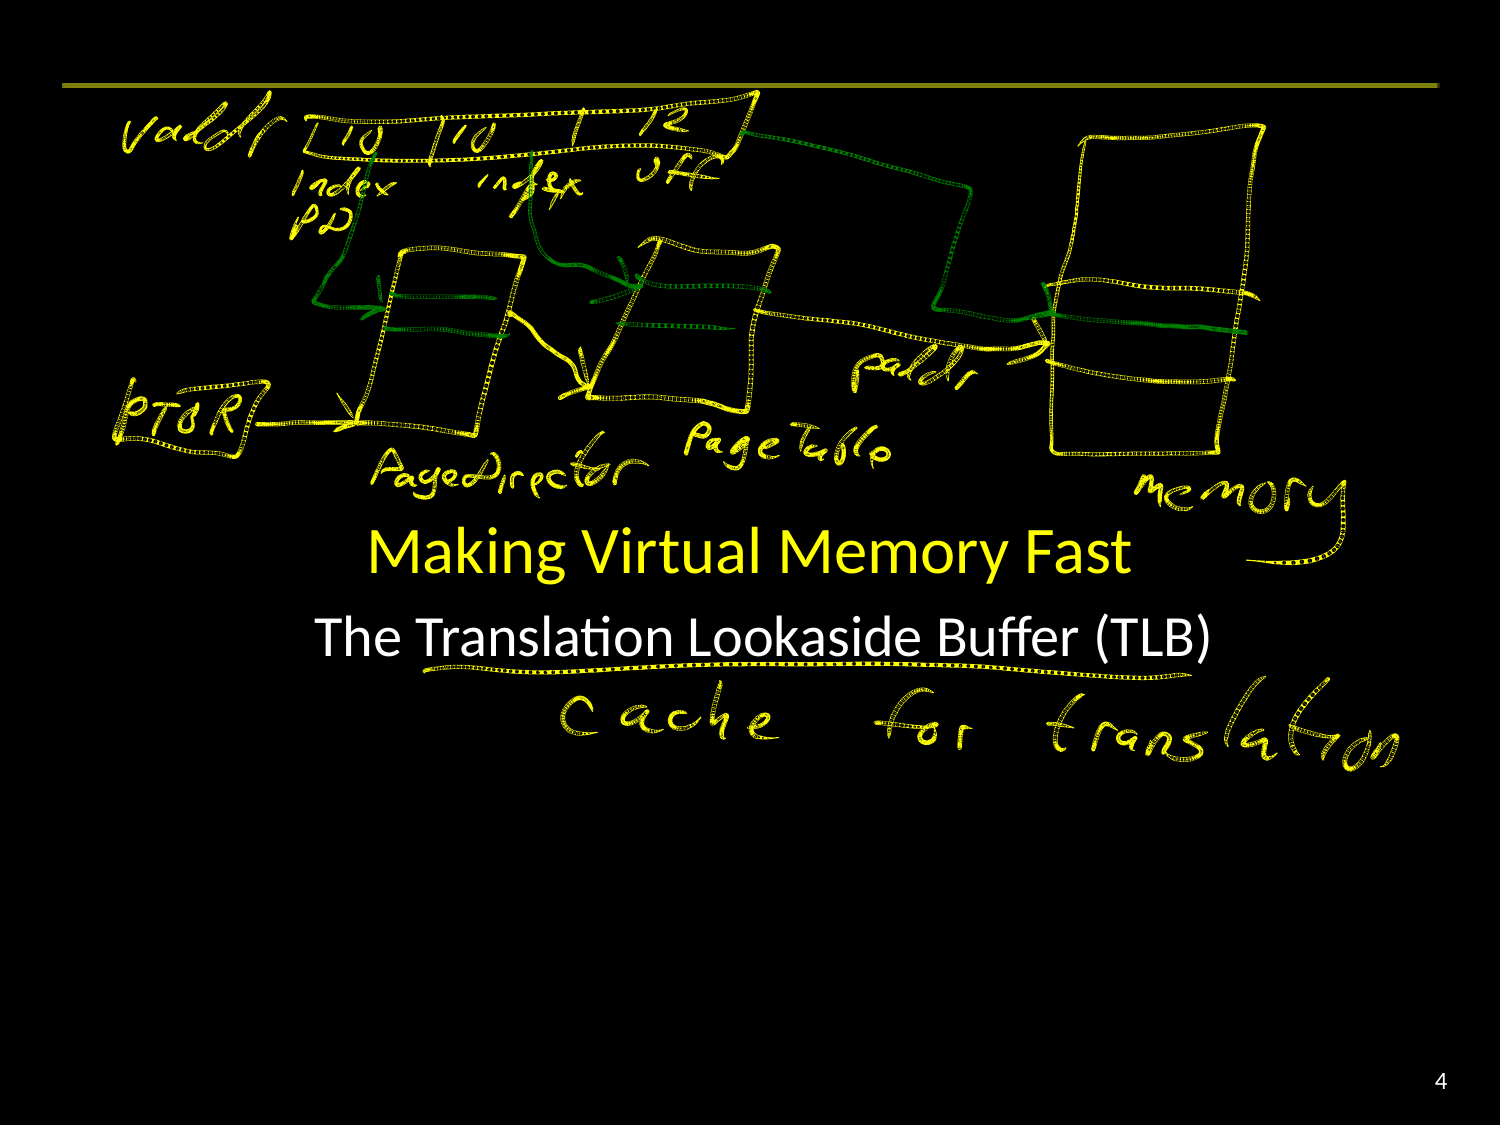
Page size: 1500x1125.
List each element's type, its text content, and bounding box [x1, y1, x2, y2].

list Making Virtual Memory Fast The Translation Lookaside Buffer (TLB) [37, 112, 1463, 1063]
picture [62, 83, 1440, 779]
